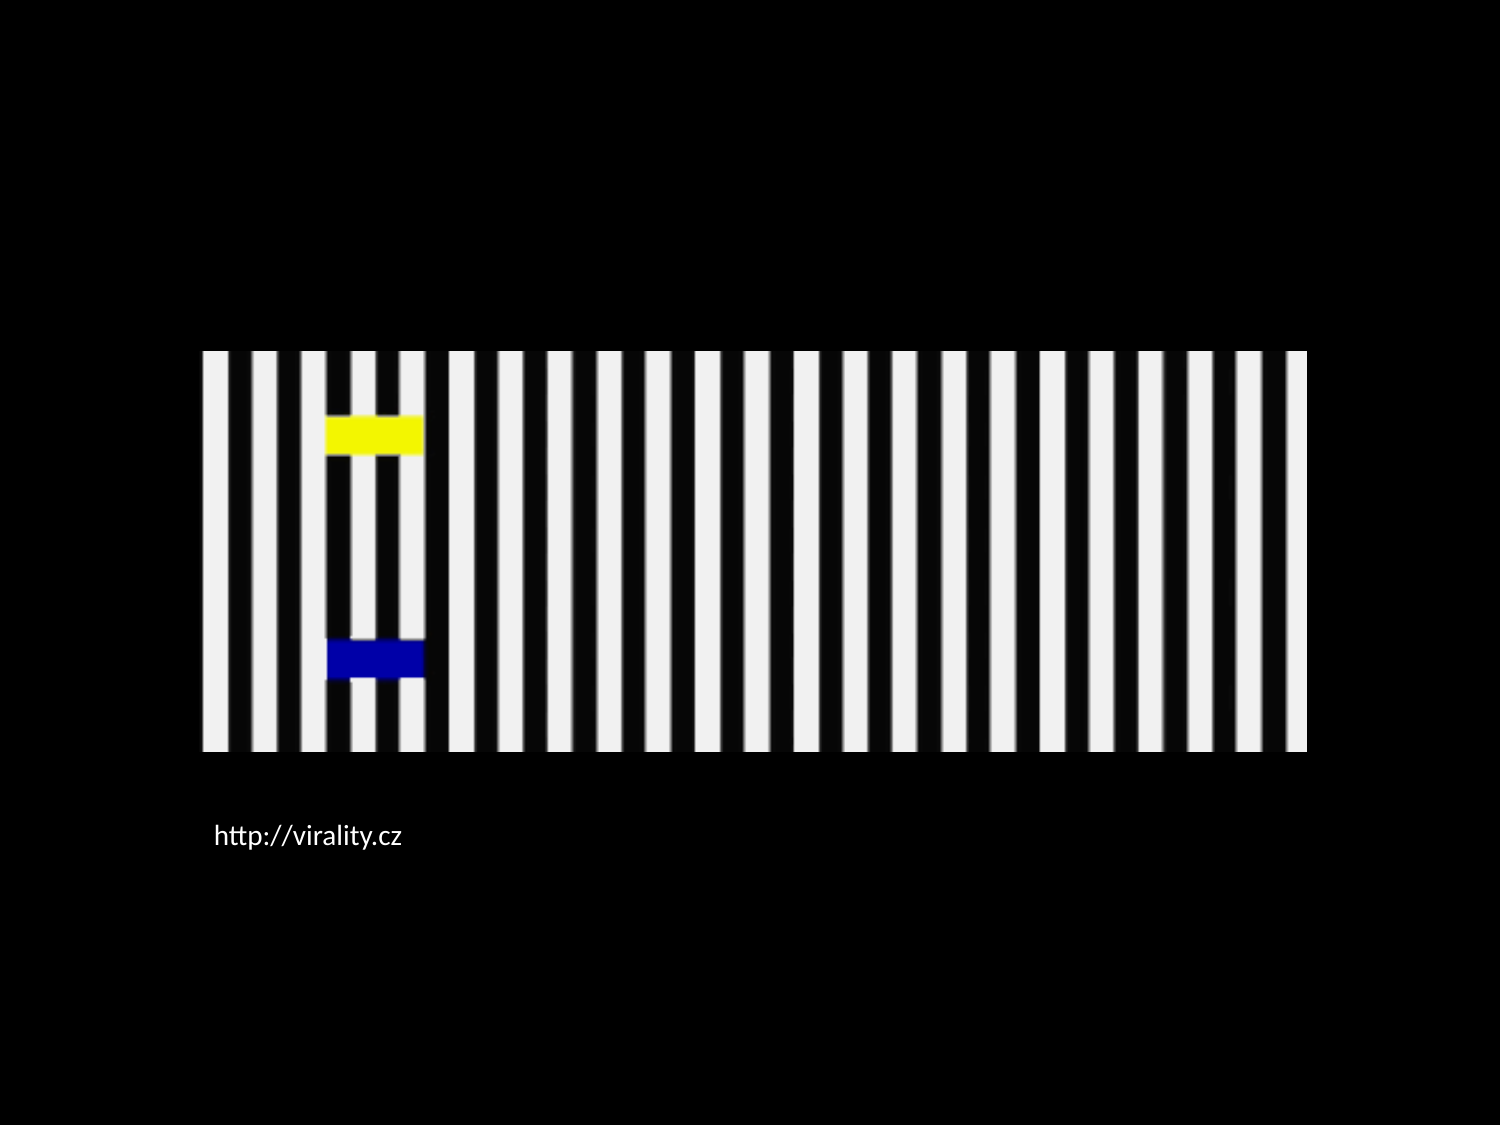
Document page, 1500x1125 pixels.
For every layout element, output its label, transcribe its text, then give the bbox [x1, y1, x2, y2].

text_box http://virality.cz [199, 808, 715, 859]
picture [198, 351, 1307, 752]
